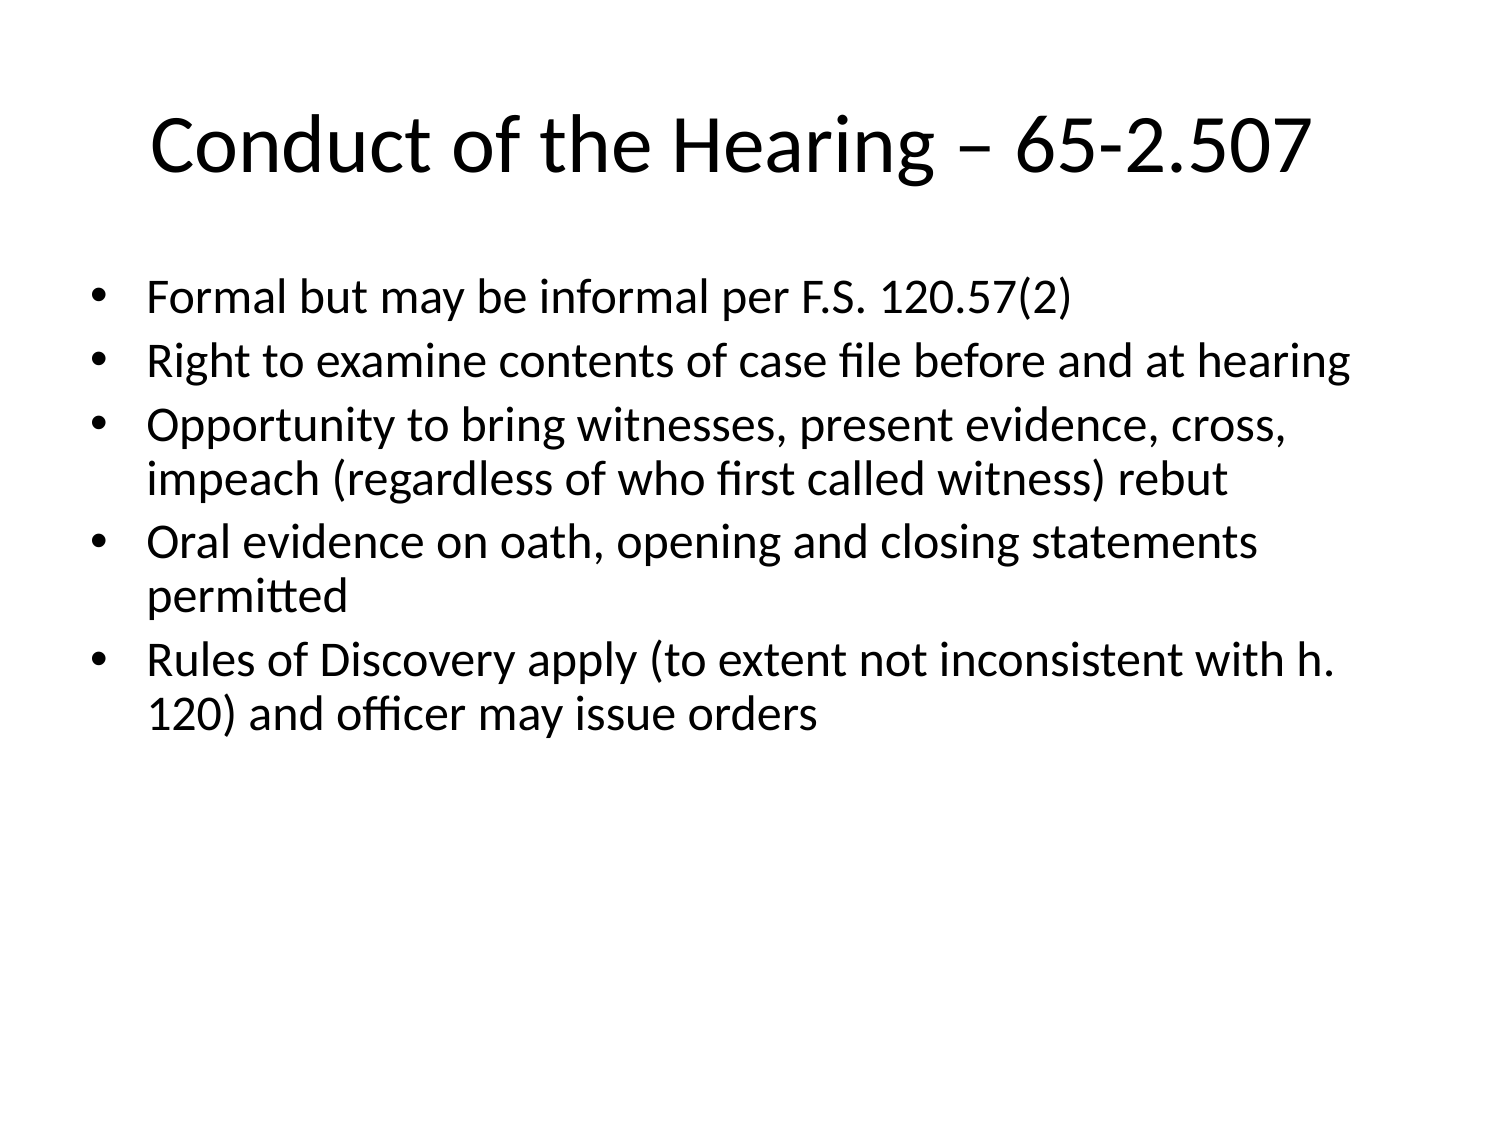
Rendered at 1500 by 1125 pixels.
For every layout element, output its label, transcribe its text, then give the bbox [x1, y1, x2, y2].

title Conduct of the Hearing – 65-2.507 [75, 45, 1425, 233]
list Formal but may be informal per F.S. 120.57(2) Right to examine contents of case file before and at hearing Opportunity to bring witnesses, present evidence, cross, impeach (regardless of who first called witness) rebut Oral evidence on oath, opening and closing statements permitted Rules of Discovery apply (to extent not inconsistent with h. 120) and officer may issue orders [75, 262, 1425, 1005]
